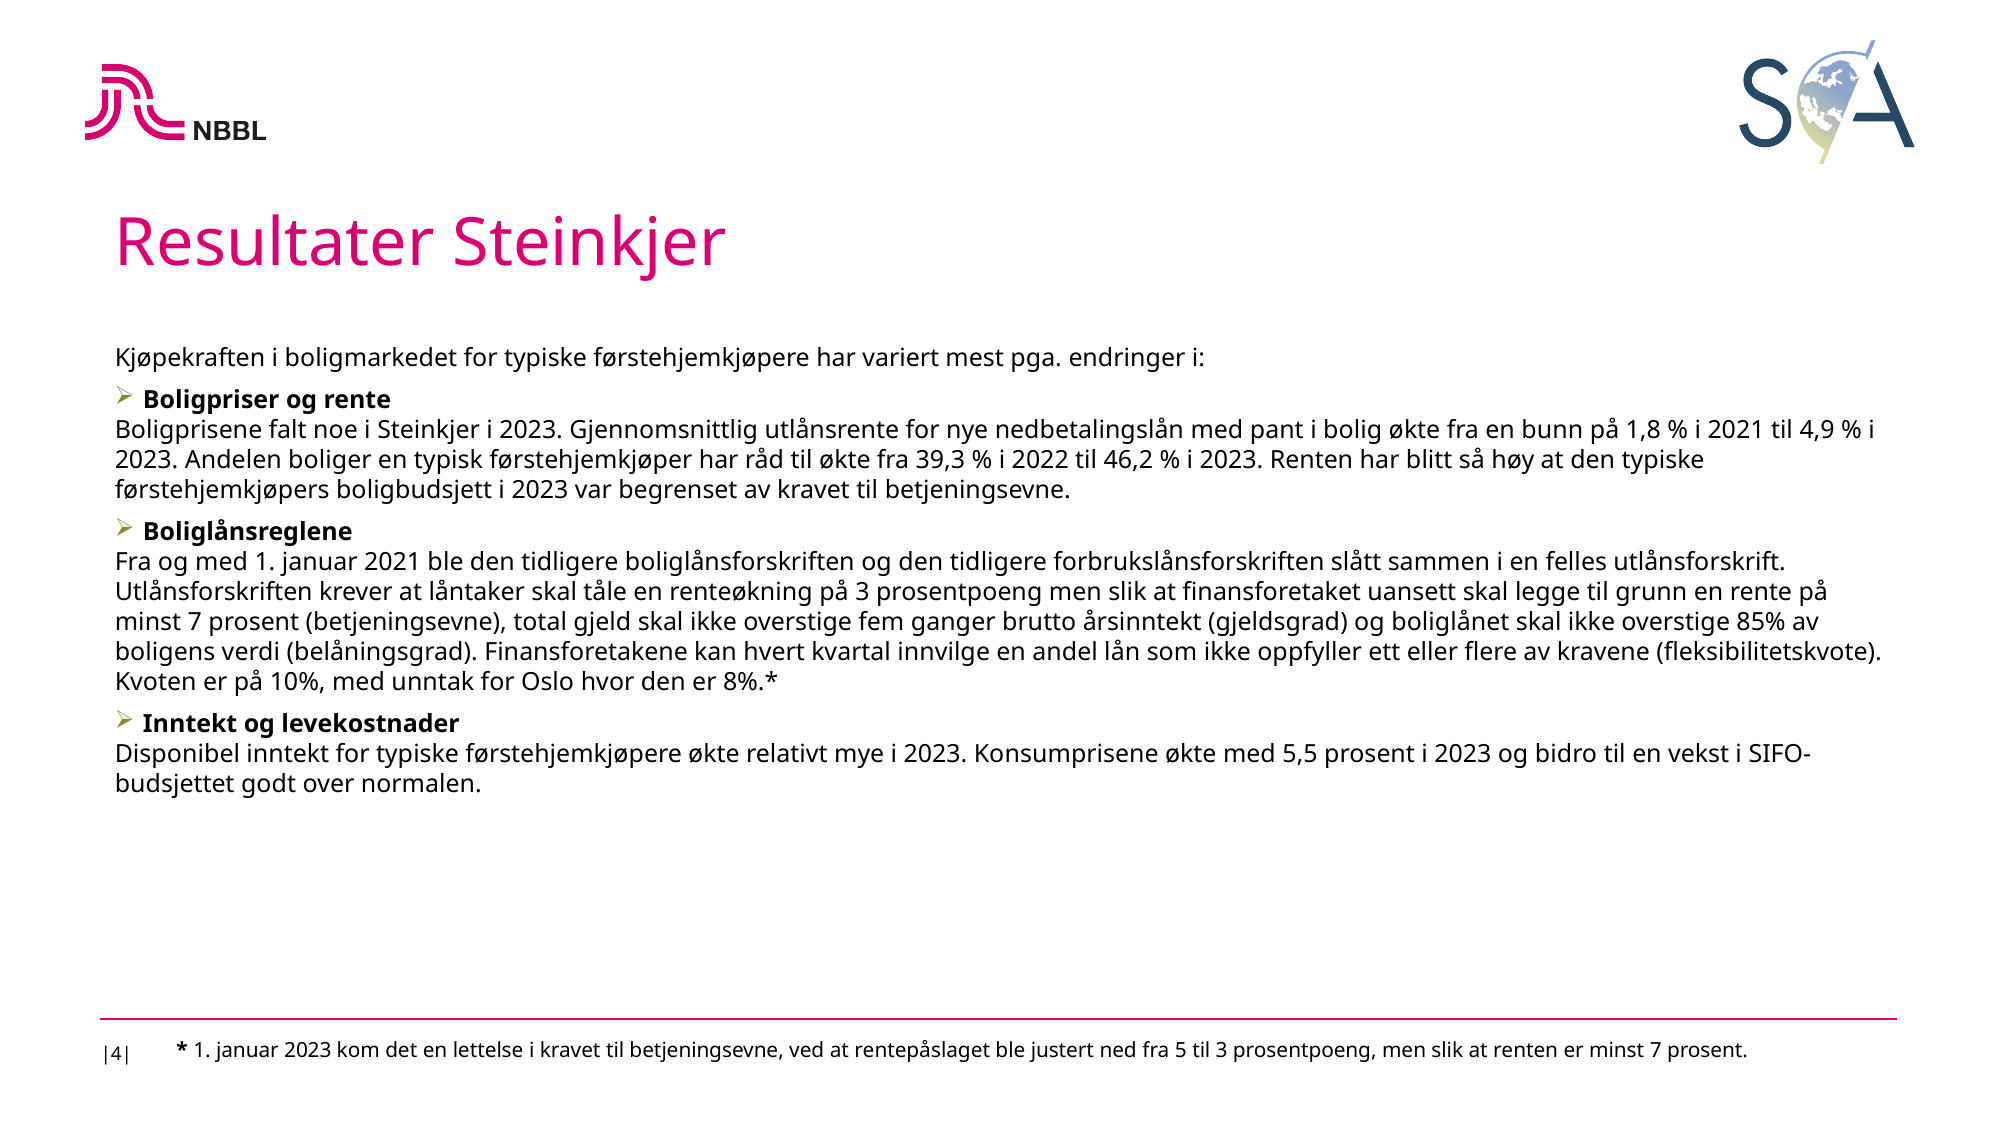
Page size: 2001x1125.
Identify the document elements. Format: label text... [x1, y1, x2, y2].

text_box Kjøpekraften i boligmarkedet for typiske førstehjemkjøpere har variert mest pga. endringer i: Boligpriser og rente Boligprisene falt noe i Steinkjer i 2023. Gjennomsnittlig utlånsrente for nye nedbetalingslån med pant i bolig økte fra en bunn på 1,8 % i 2021 til 4,9 % i 2023. Andelen boliger en typisk førstehjemkjøper har råd til økte fra 39,3 % i 2022 til 46,2 % i 2023. Renten har blitt så høy at den typiske førstehjemkjøpers boligbudsjett i 2023 var begrenset av kravet til betjeningsevne. Boliglånsreglene Fra og med 1. januar 2021 ble den tidligere boliglånsforskriften og den tidligere forbrukslånsforskriften slått sammen i en felles utlånsforskrift. Utlånsforskriften krever at låntaker skal tåle en renteøkning på 3 prosentpoeng men slik at finansforetaket uansett skal legge til grunn en rente på minst 7 prosent (betjeningsevne), total gjeld skal ikke overstige fem ganger brutto årsinntekt (gjeldsgrad) og boliglånet skal ikke overstige 85% av boligens verdi (belåningsgrad). Finansforetakene kan hvert kvartal innvilge en andel lån som ikke oppfyller ett eller flere av kravene (fleksibilitetskvote). Kvoten er på 10%, med unntak for Oslo hvor den er 8%.* Inntekt og levekostnader Disponibel inntekt for typiske førstehjemkjøpere økte relativt mye i 2023. Konsumprisene økte med 5,5 prosent i 2023 og bidro til en vekst i SIFO-budsjettet godt over normalen. [99, 333, 1903, 806]
text_box * 1. januar 2023 kom det en lettelse i kravet til betjeningsevne, ved at rentepåslaget ble justert ned fra 5 til 3 prosentpoeng, men slik at renten er minst 7 prosent. [161, 1028, 1915, 1069]
slide_number |4| [85, 1013, 162, 1074]
picture [85, 64, 266, 140]
picture [1739, 40, 1915, 164]
text_box Resultater Steinkjer [99, 197, 1900, 290]
